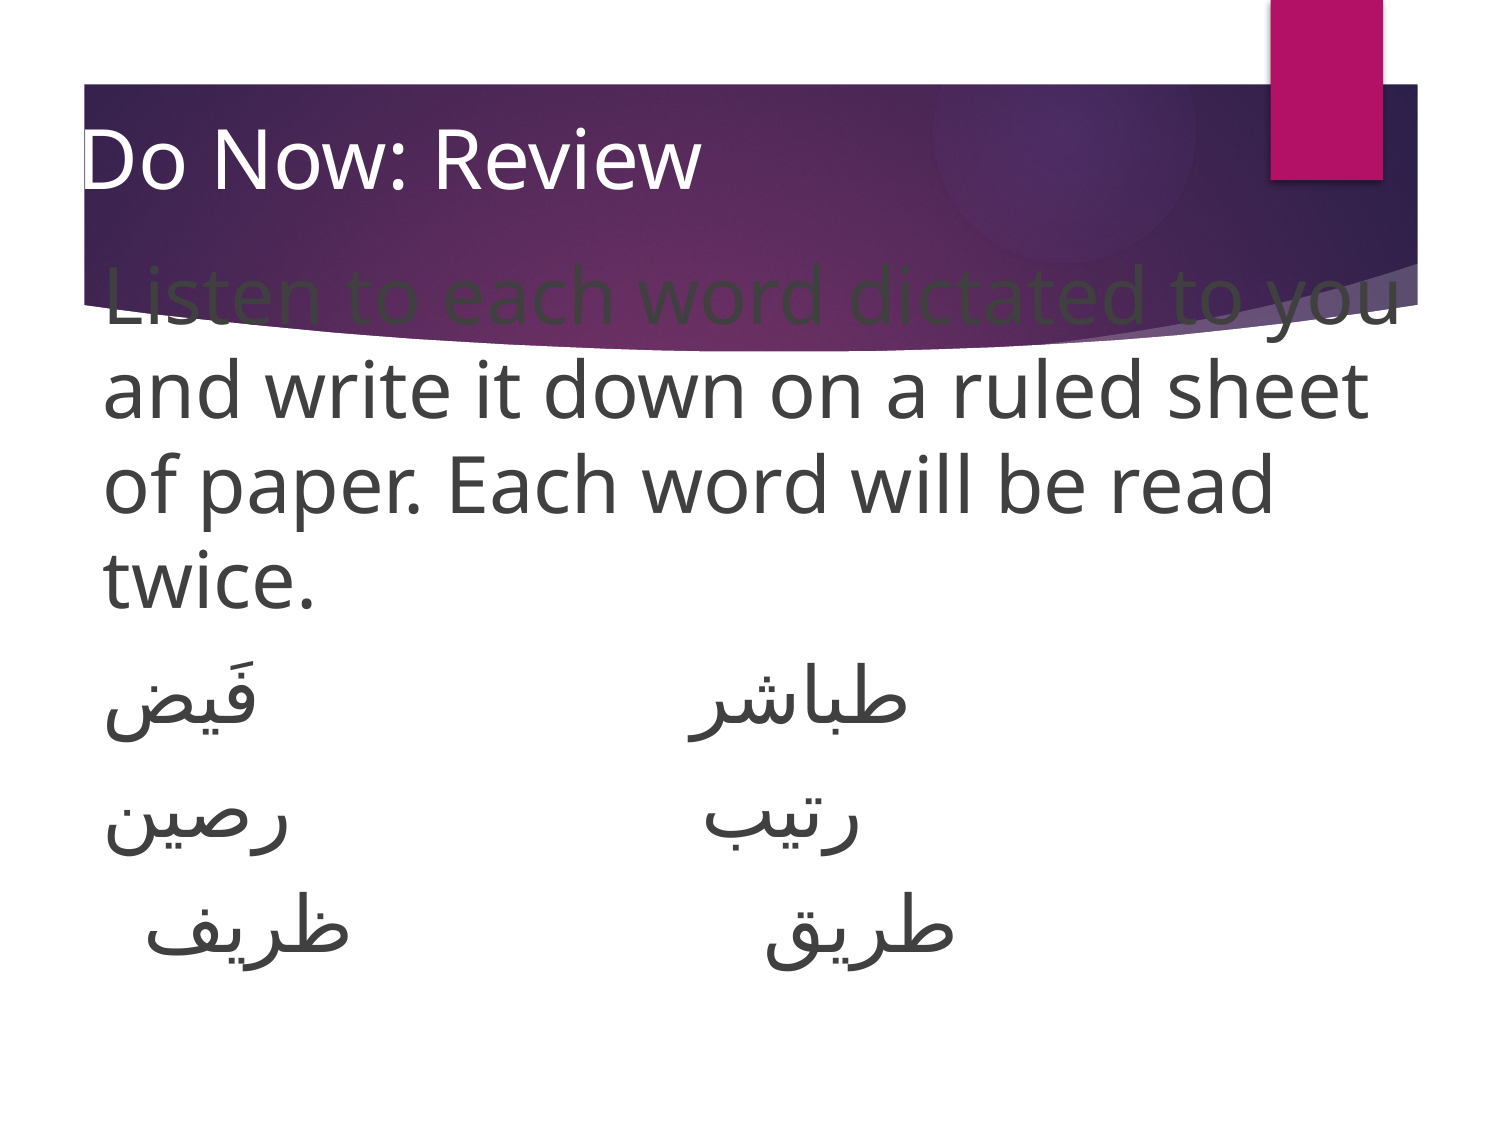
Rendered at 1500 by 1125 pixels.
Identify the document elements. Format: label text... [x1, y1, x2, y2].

list Listen to each word dictated to you and write it down on a ruled sheet of paper. Each word will be read twice. طباشر فَيض رتيب رصين طريق ظريف [87, 237, 1438, 980]
title Do Now: Review [62, 62, 1413, 250]
